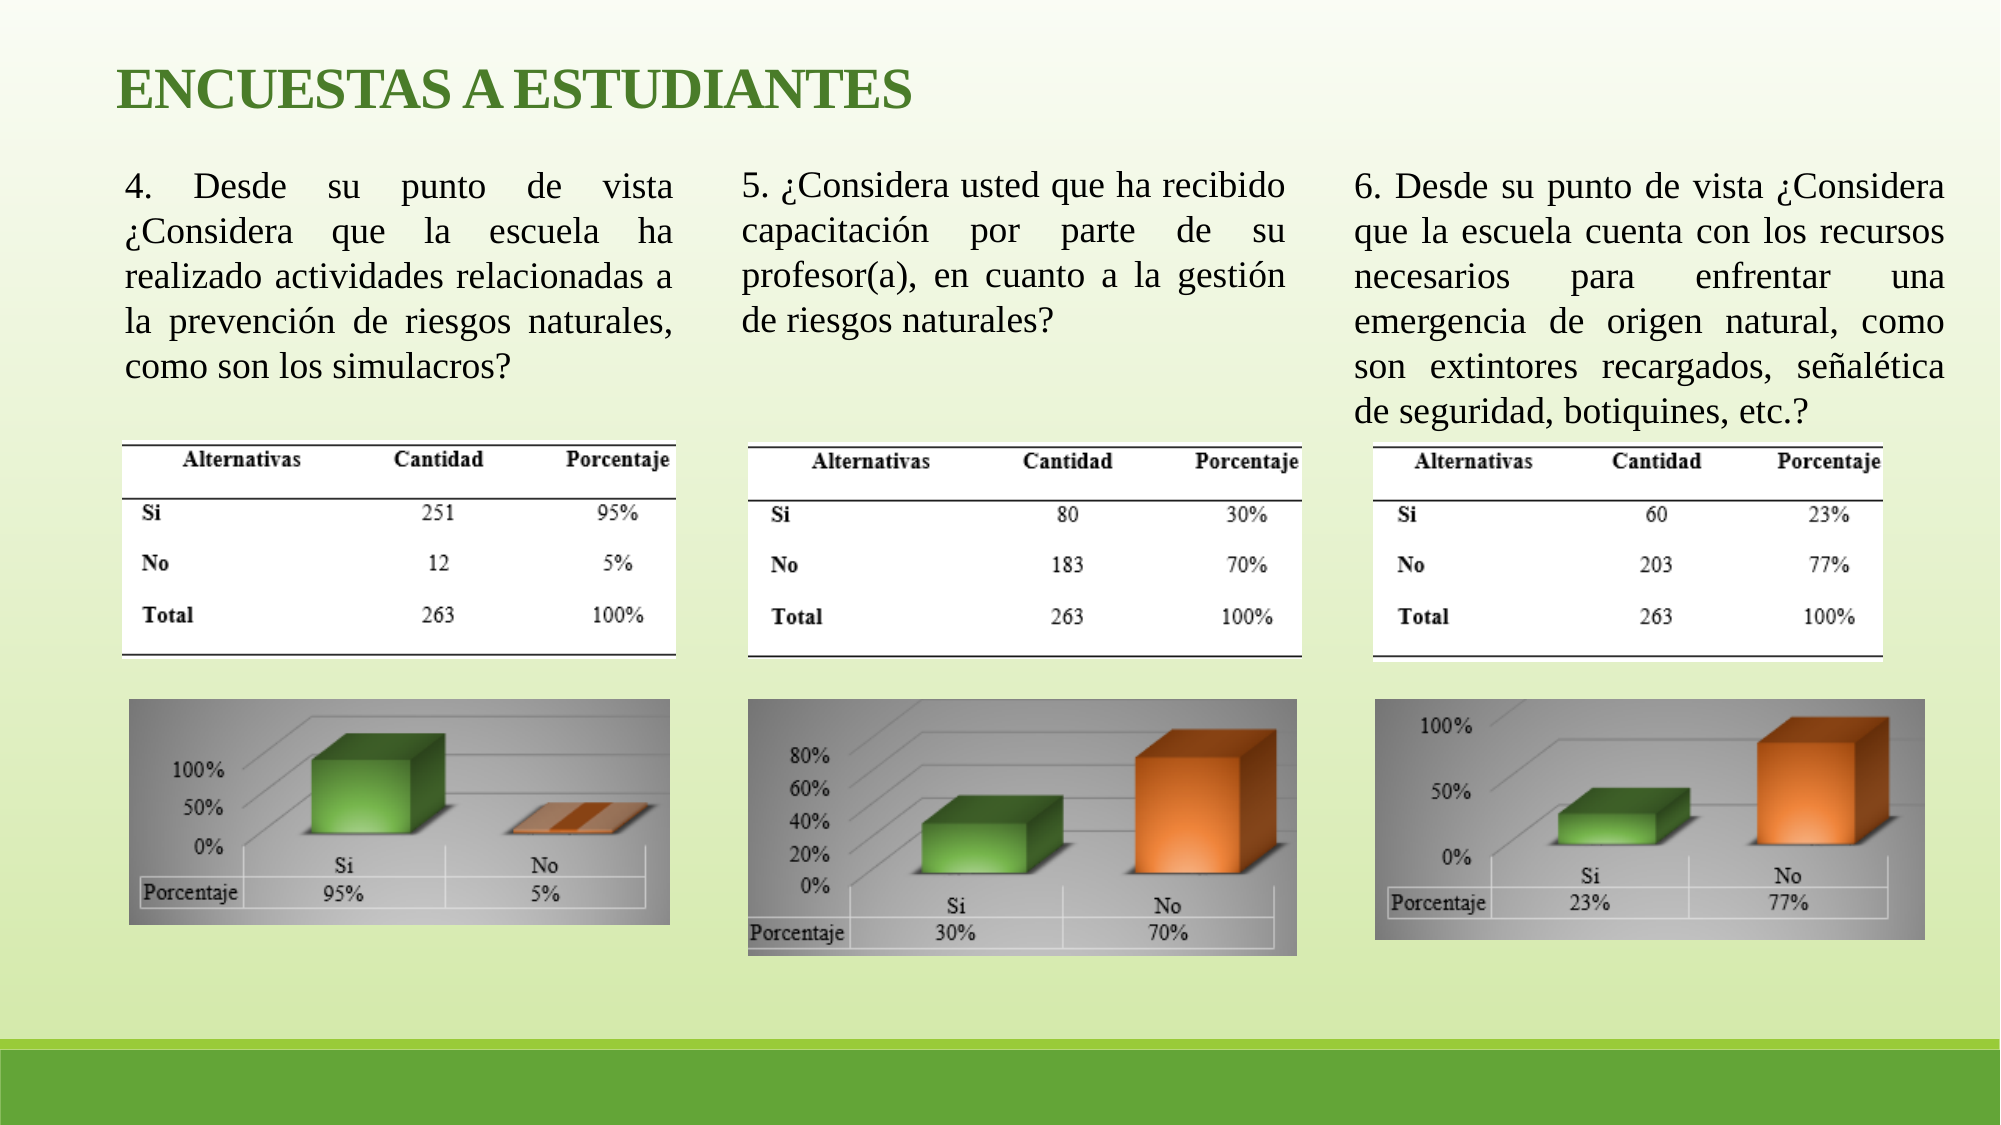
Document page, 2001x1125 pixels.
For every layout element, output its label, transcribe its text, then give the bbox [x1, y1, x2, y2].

text_box 5. ¿Considera usted que ha recibido capacitación por parte de su profesor(a), en cuanto a la gestión de riesgos naturales? [726, 153, 1302, 348]
picture [128, 698, 671, 925]
text_box ENCUESTAS A ESTUDIANTES [101, 8, 1230, 129]
picture [1375, 698, 1925, 941]
text_box 6. Desde su punto de vista ¿Considera que la escuela cuenta con los recursos necesarios para enfrentar una emergencia de origen natural, como son extintores recargados, señalética de seguridad, botiquines, etc.? [1339, 153, 1961, 439]
picture [747, 441, 1302, 659]
text_box 4. Desde su punto de vista ¿Considera que la escuela ha realizado actividades relacionadas a la prevención de riesgos naturales, como son los simulacros? [110, 153, 689, 484]
picture [1372, 441, 1884, 662]
picture [122, 440, 677, 659]
picture [747, 698, 1298, 956]
